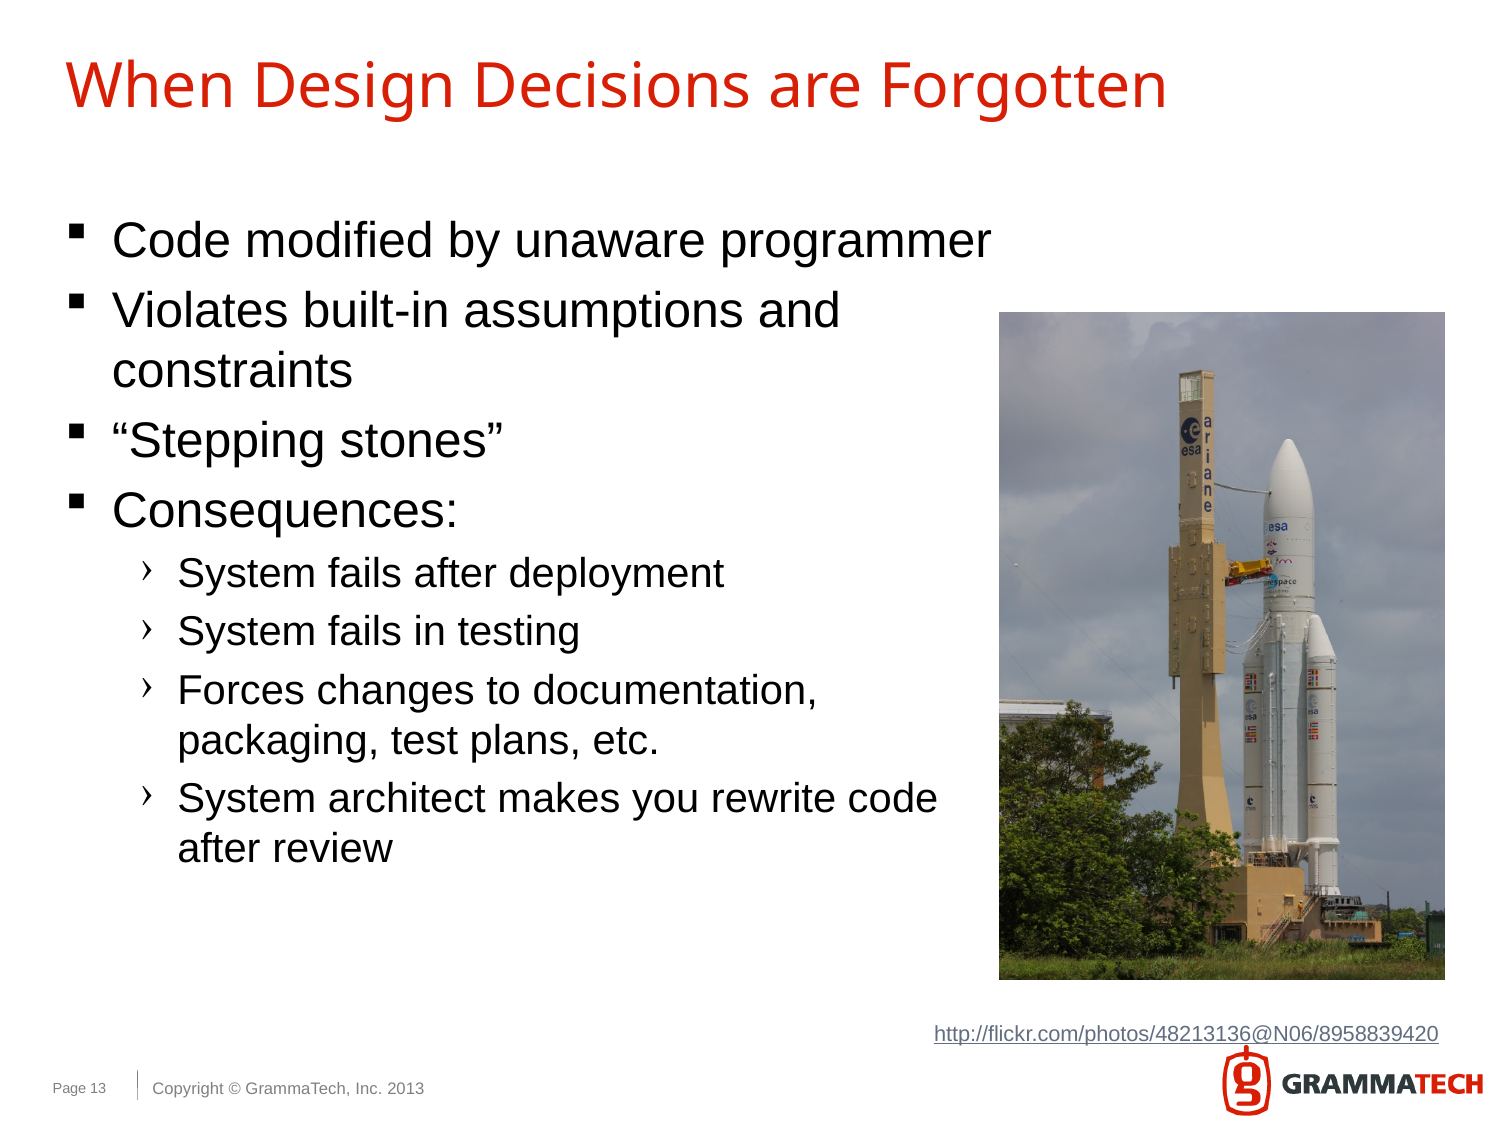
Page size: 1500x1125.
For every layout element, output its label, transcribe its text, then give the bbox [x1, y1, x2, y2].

text_box http://flickr.com/photos/48213136@N06/8958839420 [919, 1012, 1455, 1054]
list Code modified by unaware programmer Violates built-in assumptions and constraints “Stepping stones” Consequences: System fails after deployment System fails in testing Forces changes to documentation, packaging, test plans, etc. System architect makes you rewrite code after review [49, 199, 1025, 1013]
footer Copyright © GrammaTech, Inc. 2013 [138, 1062, 613, 1113]
picture [1209, 1037, 1500, 1125]
picture [999, 312, 1445, 980]
slide_number Page 13 [37, 1062, 138, 1113]
title When Design Decisions are Forgotten [50, 37, 1463, 175]
